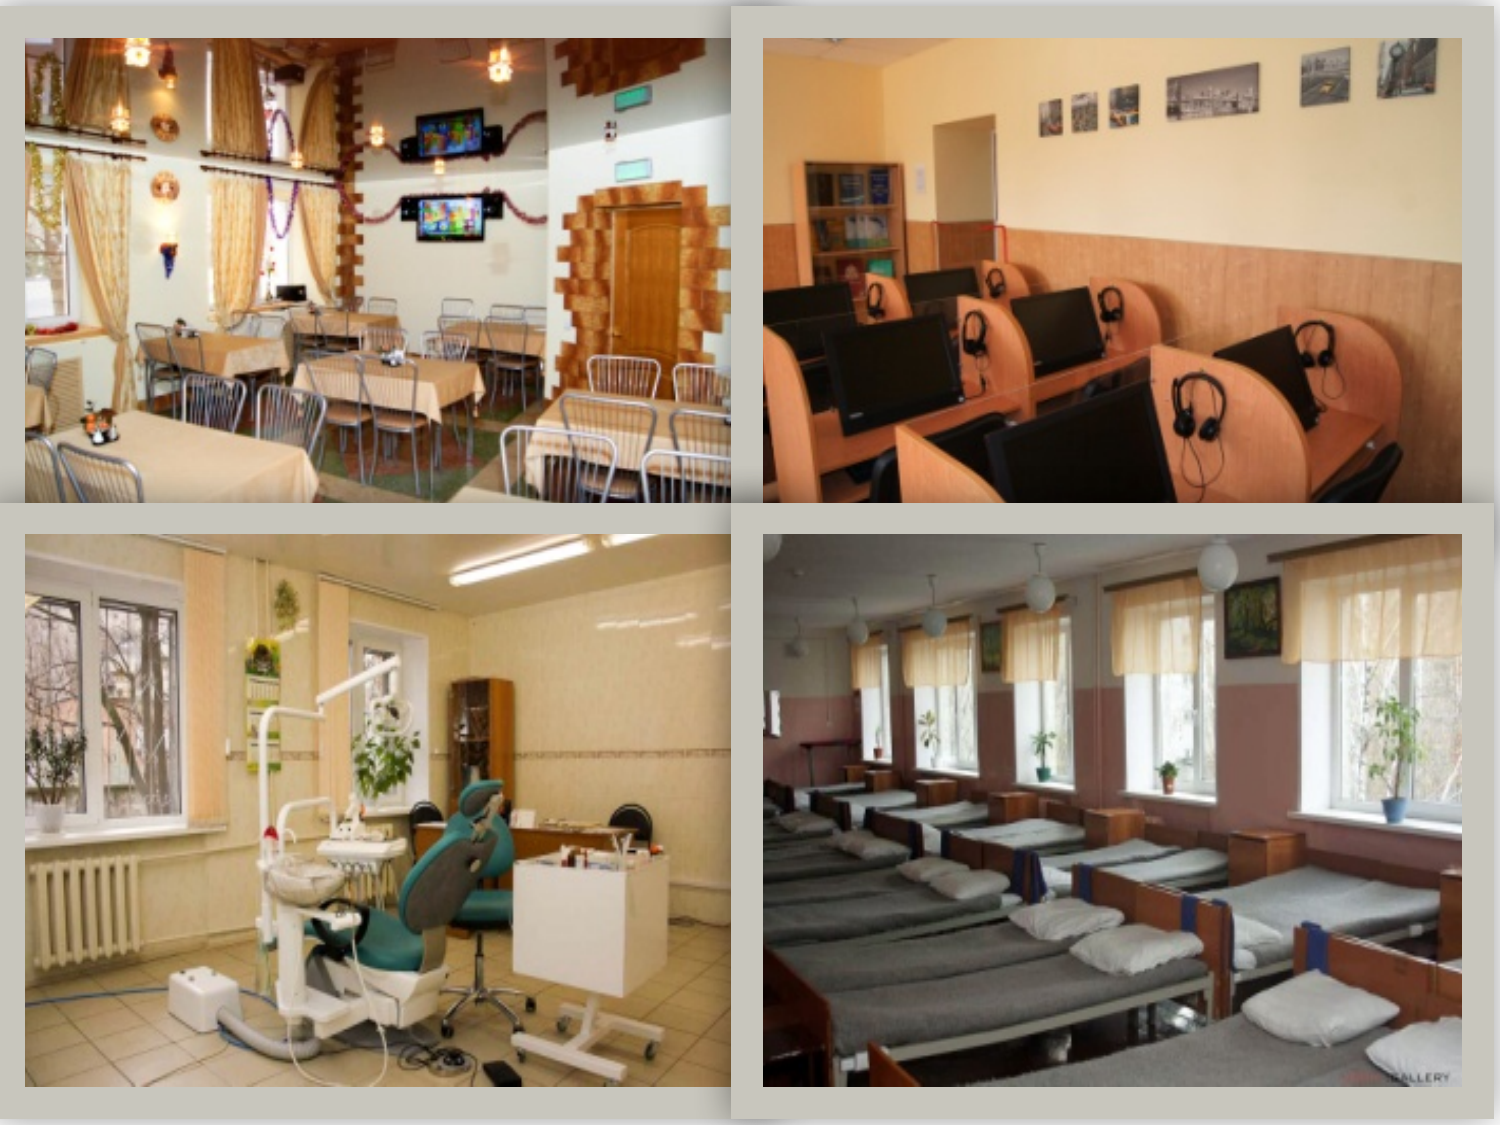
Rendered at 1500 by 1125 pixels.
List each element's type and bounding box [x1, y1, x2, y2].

picture [24, 534, 751, 1088]
picture [762, 37, 1463, 526]
picture [24, 37, 751, 526]
picture [762, 534, 1463, 1088]
